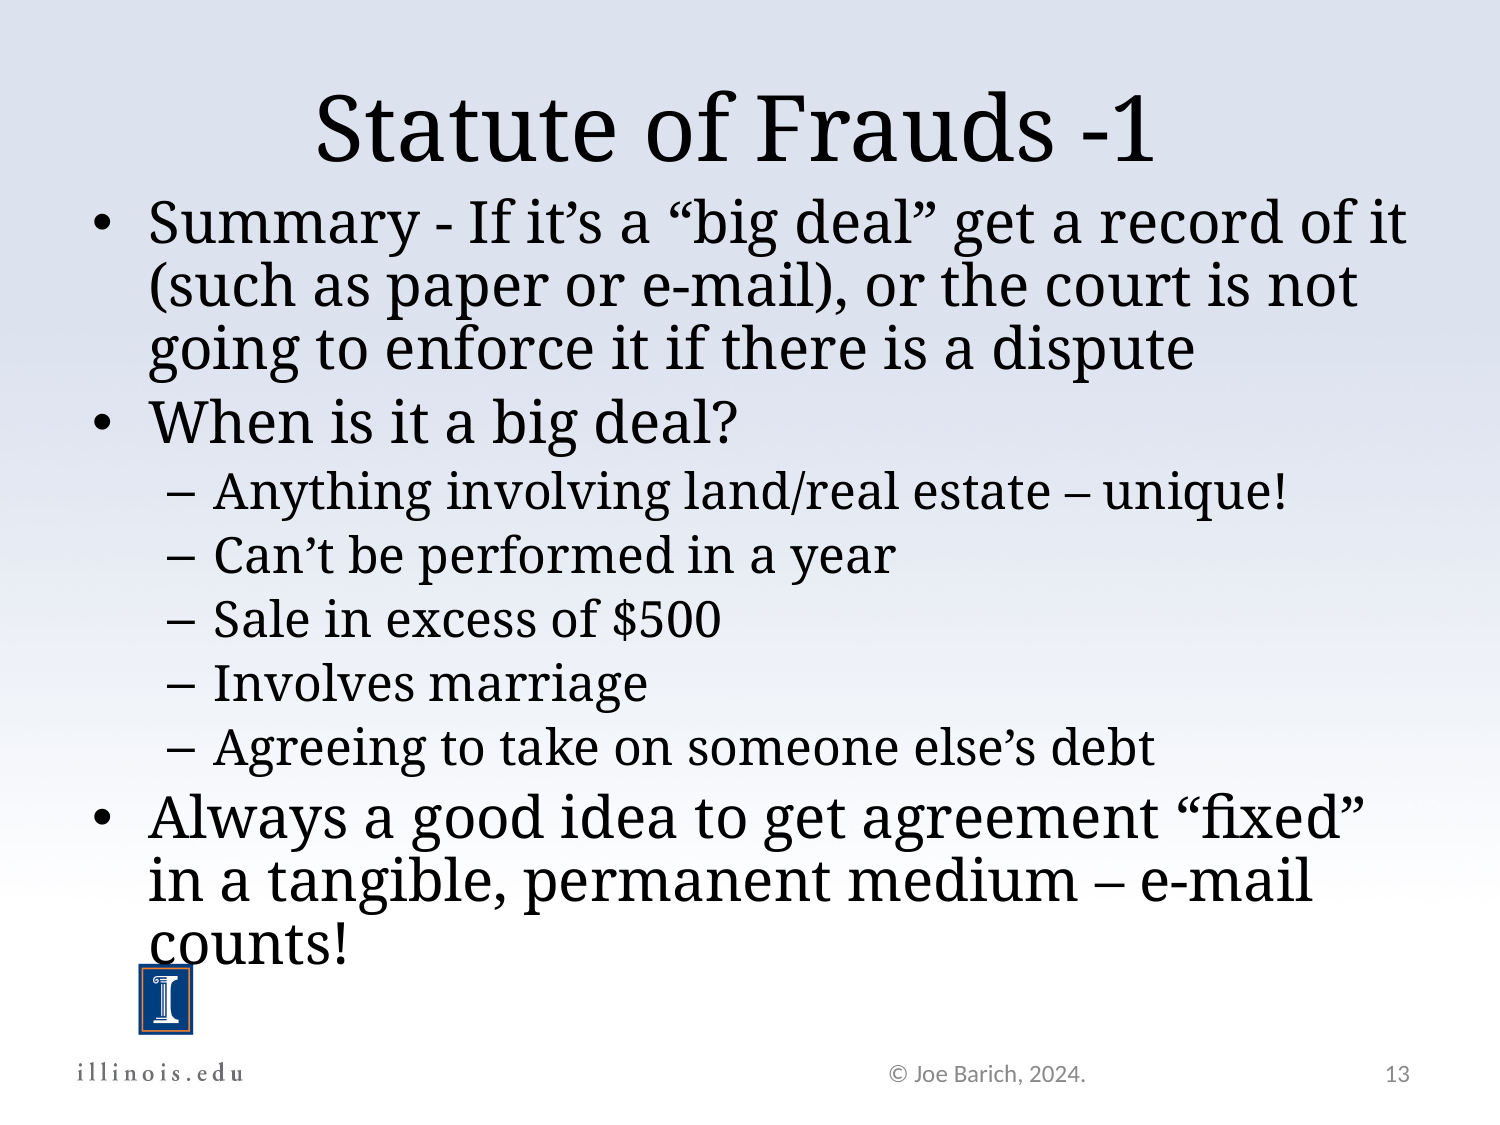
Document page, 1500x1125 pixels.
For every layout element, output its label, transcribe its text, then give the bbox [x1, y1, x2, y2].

title Statute of Frauds -1 [74, 44, 1426, 205]
picture [0, 0, 1500, 1125]
list Summary - If it’s a “big deal” get a record of it (such as paper or e-mail), or the court is not going to enforce it if there is a dispute When is it a big deal? Anything involving land/real estate – unique! Can’t be performed in a year Sale in excess of $500 Involves marriage Agreeing to take on someone else’s debt Always a good idea to get agreement “fixed” in a tangible, permanent medium – e-mail counts! [76, 185, 1428, 989]
slide_number 13 [1250, 1042, 1425, 1103]
footer © Joe Barich, 2024. [750, 1042, 1225, 1103]
